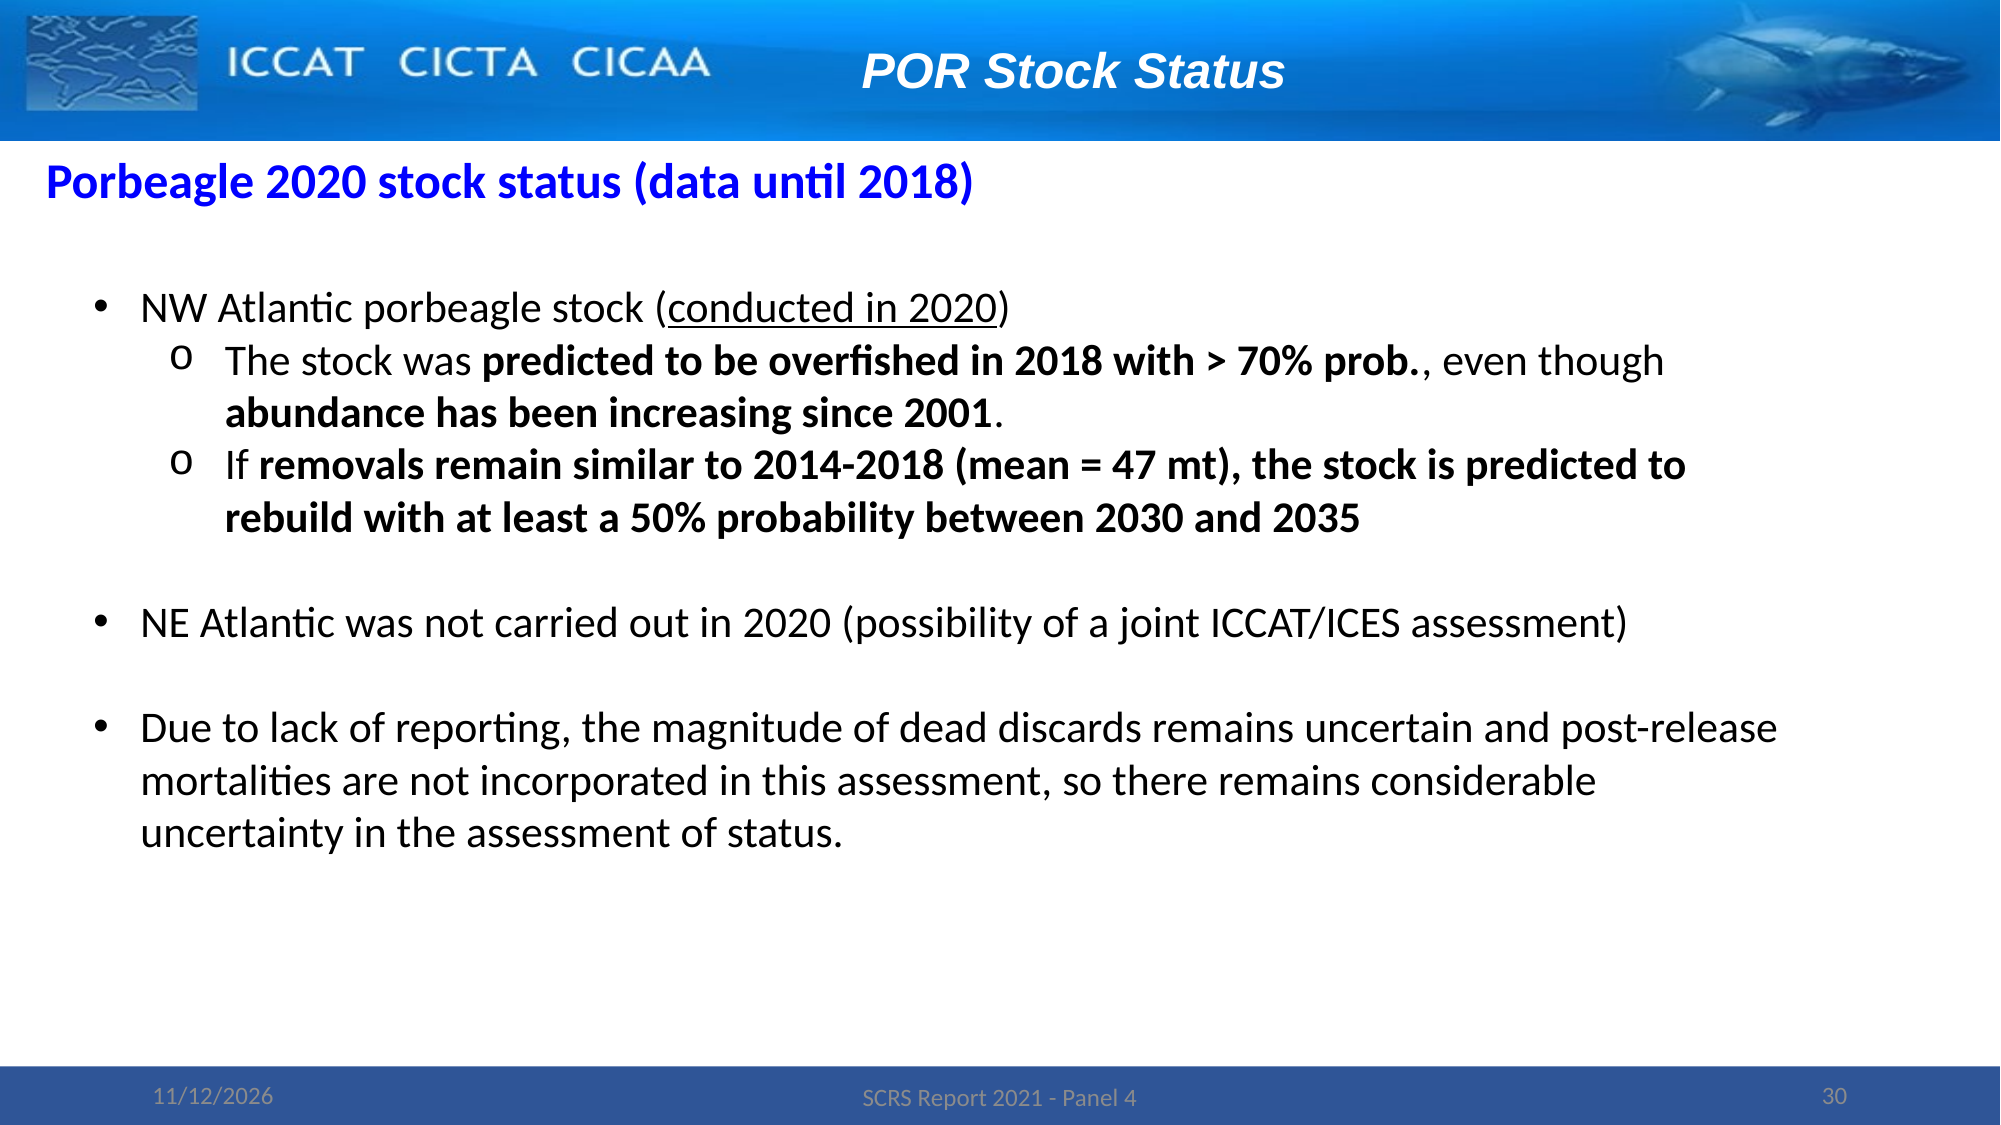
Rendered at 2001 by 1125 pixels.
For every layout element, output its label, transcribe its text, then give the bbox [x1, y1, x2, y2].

footer SCRS Report 2021 - Panel 4 [746, 1066, 1254, 1125]
picture [0, 0, 2000, 141]
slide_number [137, 1064, 588, 1125]
text_box Porbeagle 2020 stock status (data until 2018) [31, 141, 1284, 217]
text_box POR Stock Status [846, 30, 1302, 106]
slide_number 30 [1412, 1064, 1863, 1125]
text_box NW Atlantic porbeagle stock (conducted in 2020) The stock was predicted to be overfished in 2018 with > 70% prob., even though abundance has been increasing since 2001. If removals remain similar to 2014-2018 (mean = 47 mt), the stock is predicted to rebuild with at least a 50% probability between 2030 and 2035 NE Atlantic was not carried out in 2020 (possibility of a joint ICCAT/ICES assessment) Due to lack of reporting, the magnitude of dead discards remains uncertain and post-release mortalities are not incorporated in this assessment, so there remains considerable uncertainty in the assessment of status. [78, 271, 1816, 864]
